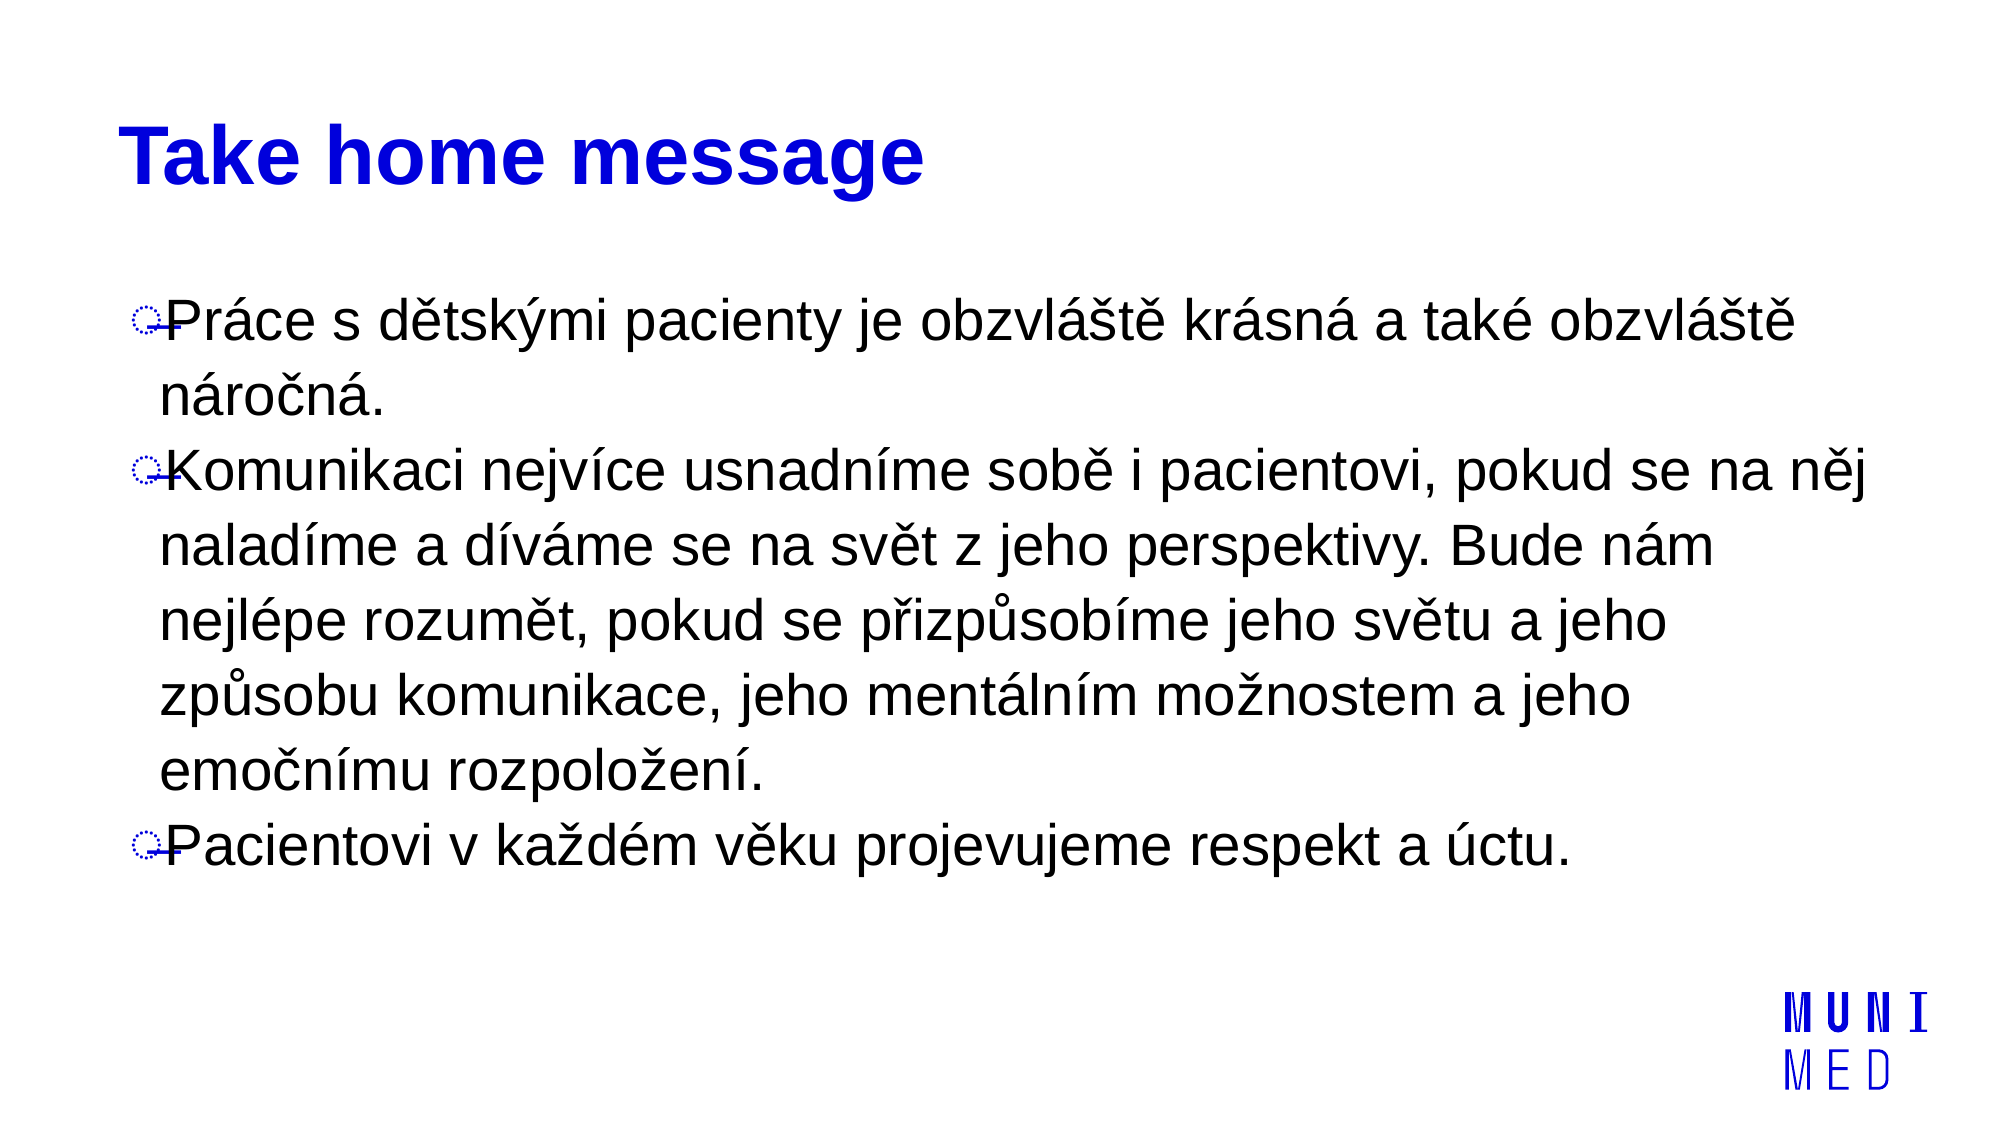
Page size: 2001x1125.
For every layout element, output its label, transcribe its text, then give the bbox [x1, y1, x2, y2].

list Práce s dětskými pacienty je obzvláště krásná a také obzvláště náročná. Komunikaci nejvíce usnadníme sobě i pacientovi, pokud se na něj naladíme a díváme se na svět z jeho perspektivy. Bude nám nejlépe rozumět, pokud se přizpůsobíme jeho světu a jeho způsobu komunikace, jeho mentálním možnostem a jeho emočnímu rozpoložení. Pacientovi v každém věku projevujeme respekt a úctu. [118, 277, 1883, 957]
title Take home message [118, 118, 1883, 193]
